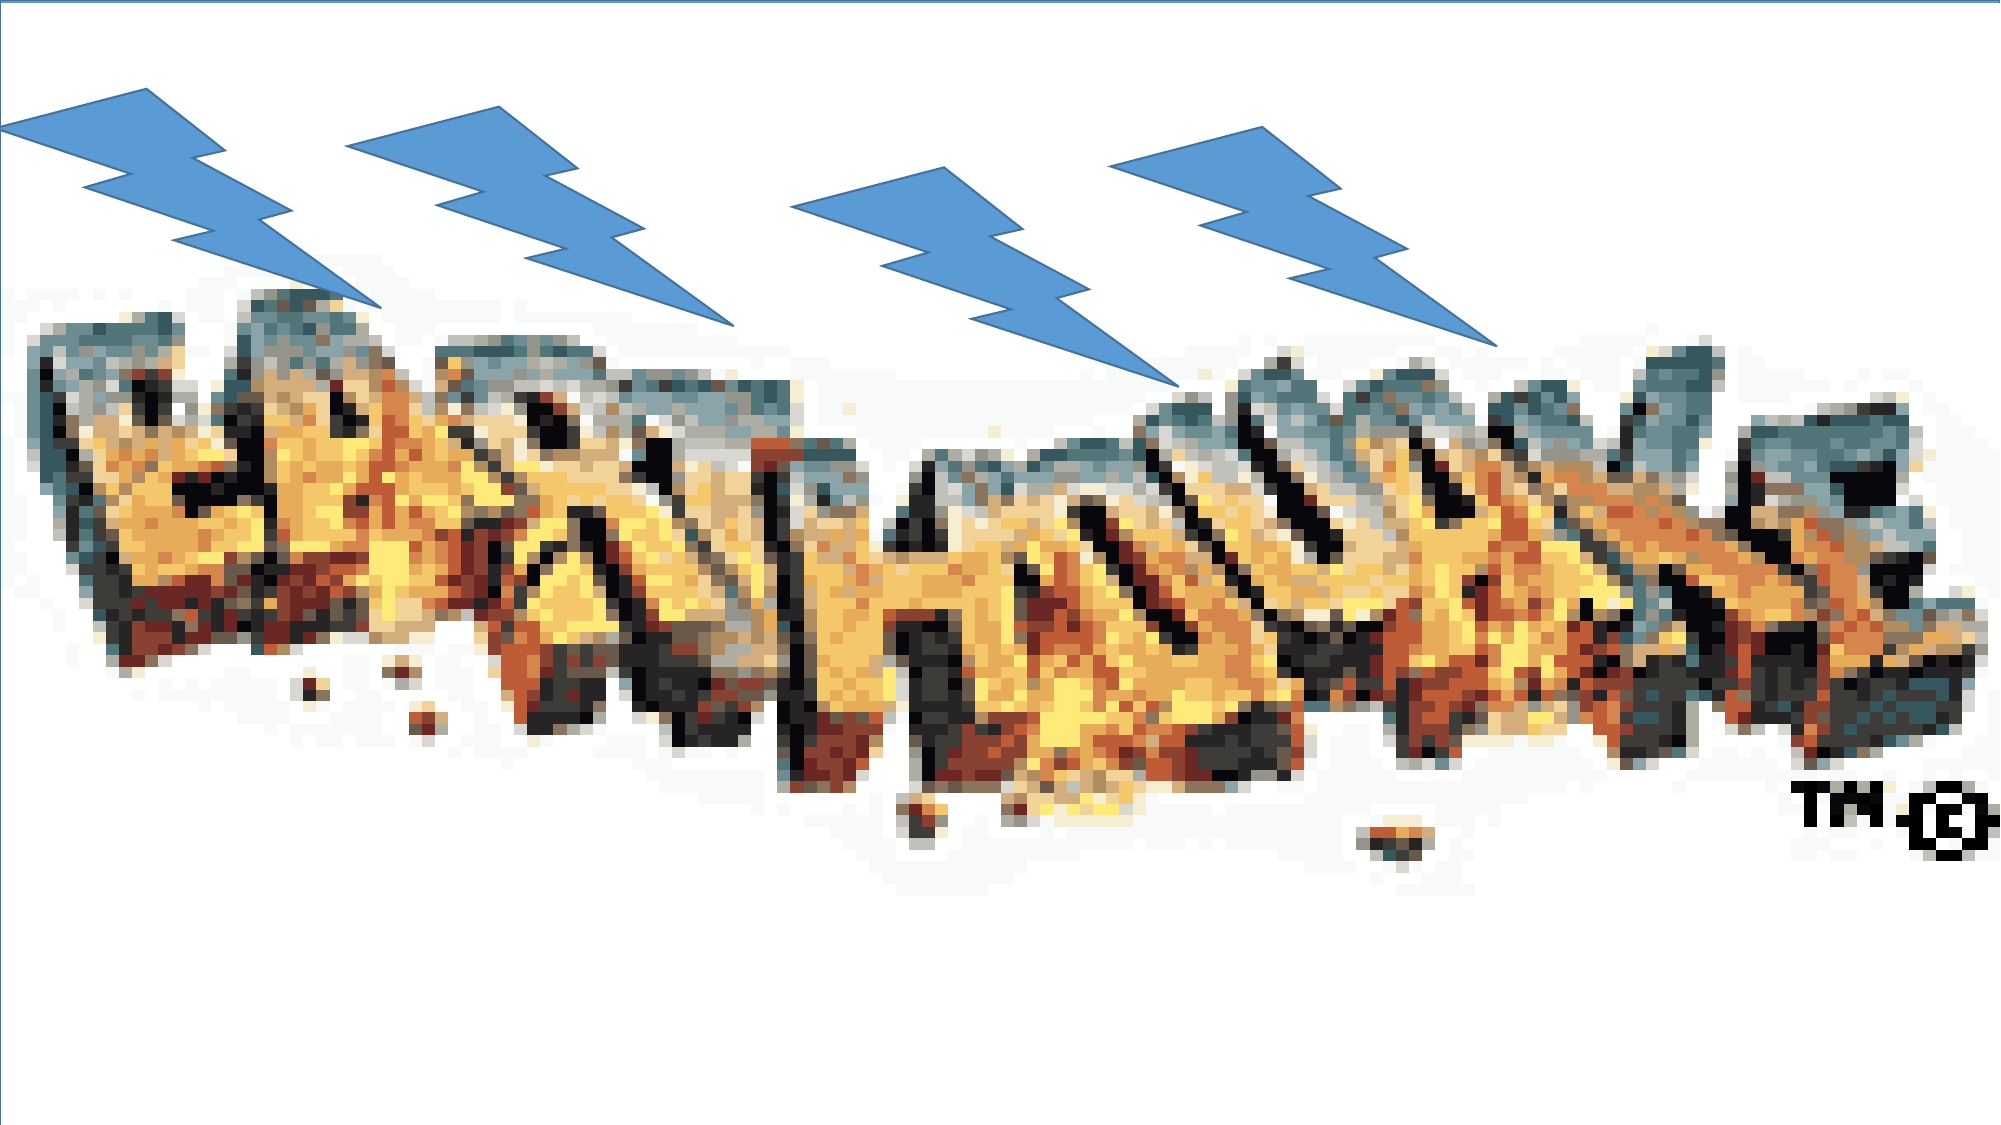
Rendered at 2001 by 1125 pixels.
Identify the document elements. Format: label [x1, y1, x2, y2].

text_box [0, 0, 2000, 117]
picture [1, 3, 2000, 1125]
